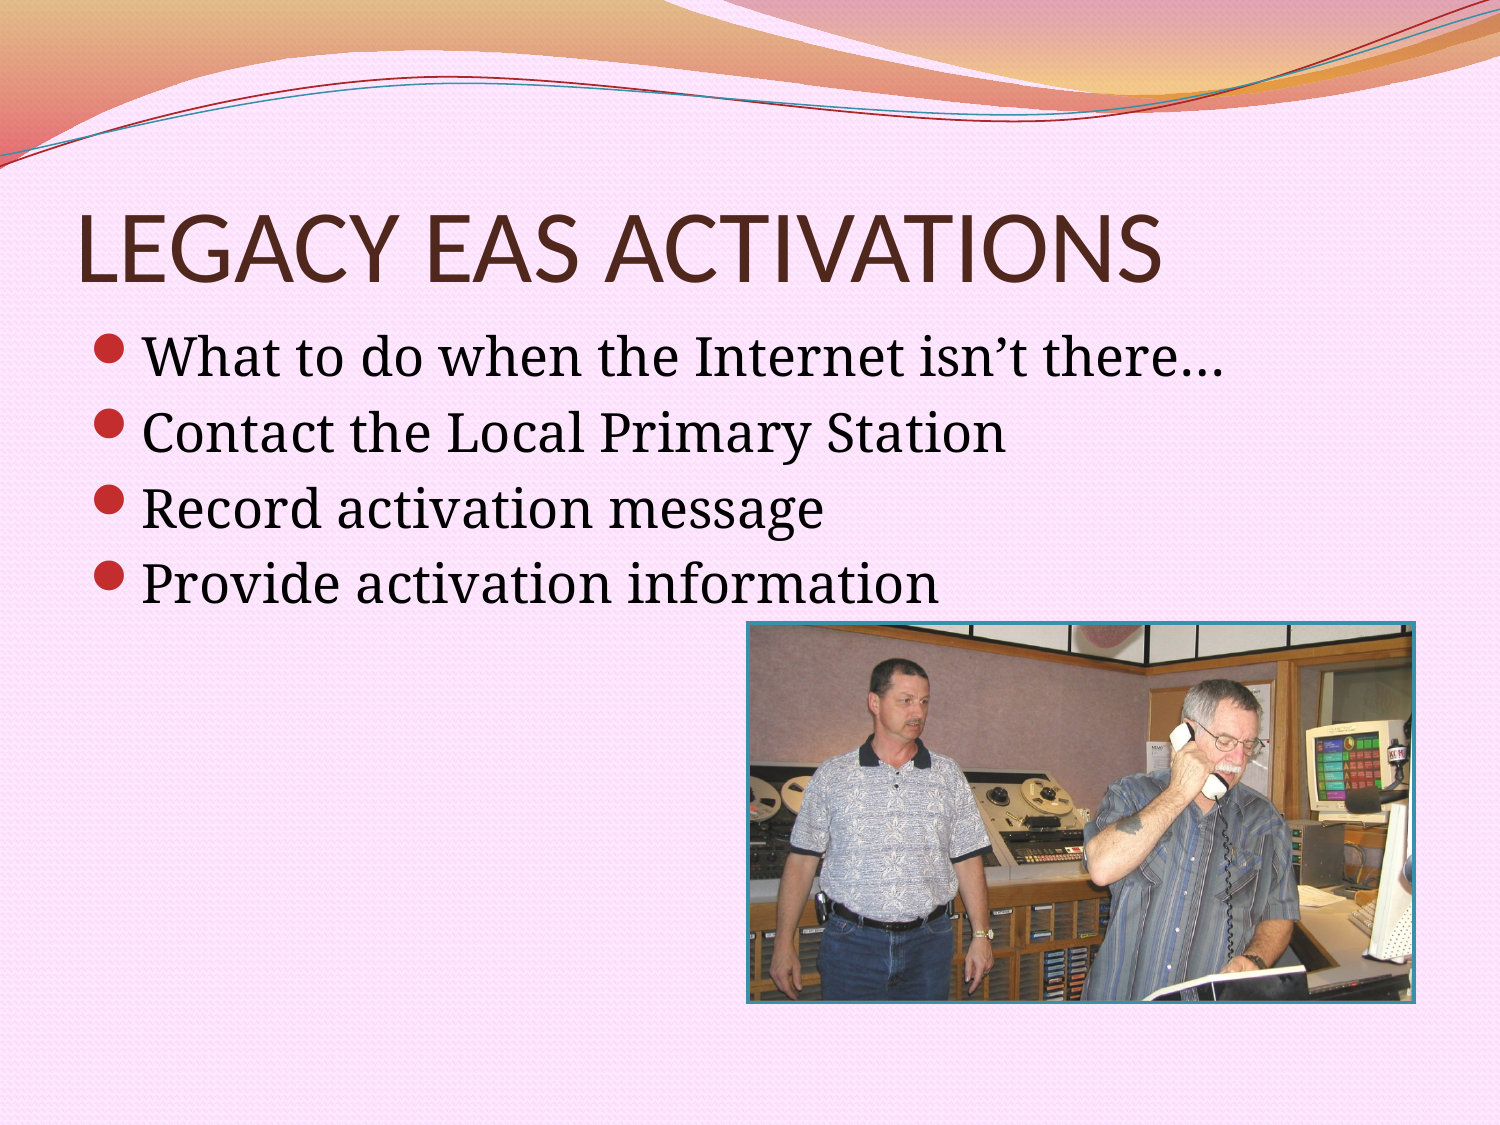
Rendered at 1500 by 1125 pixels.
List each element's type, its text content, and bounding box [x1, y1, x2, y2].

list What to do when the Internet isn’t there… Contact the Local Primary Station Record activation message Provide activation information [75, 314, 1338, 1043]
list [749, 624, 1413, 1001]
title LEGACY EAS ACTIVATIONS [75, 115, 1425, 303]
